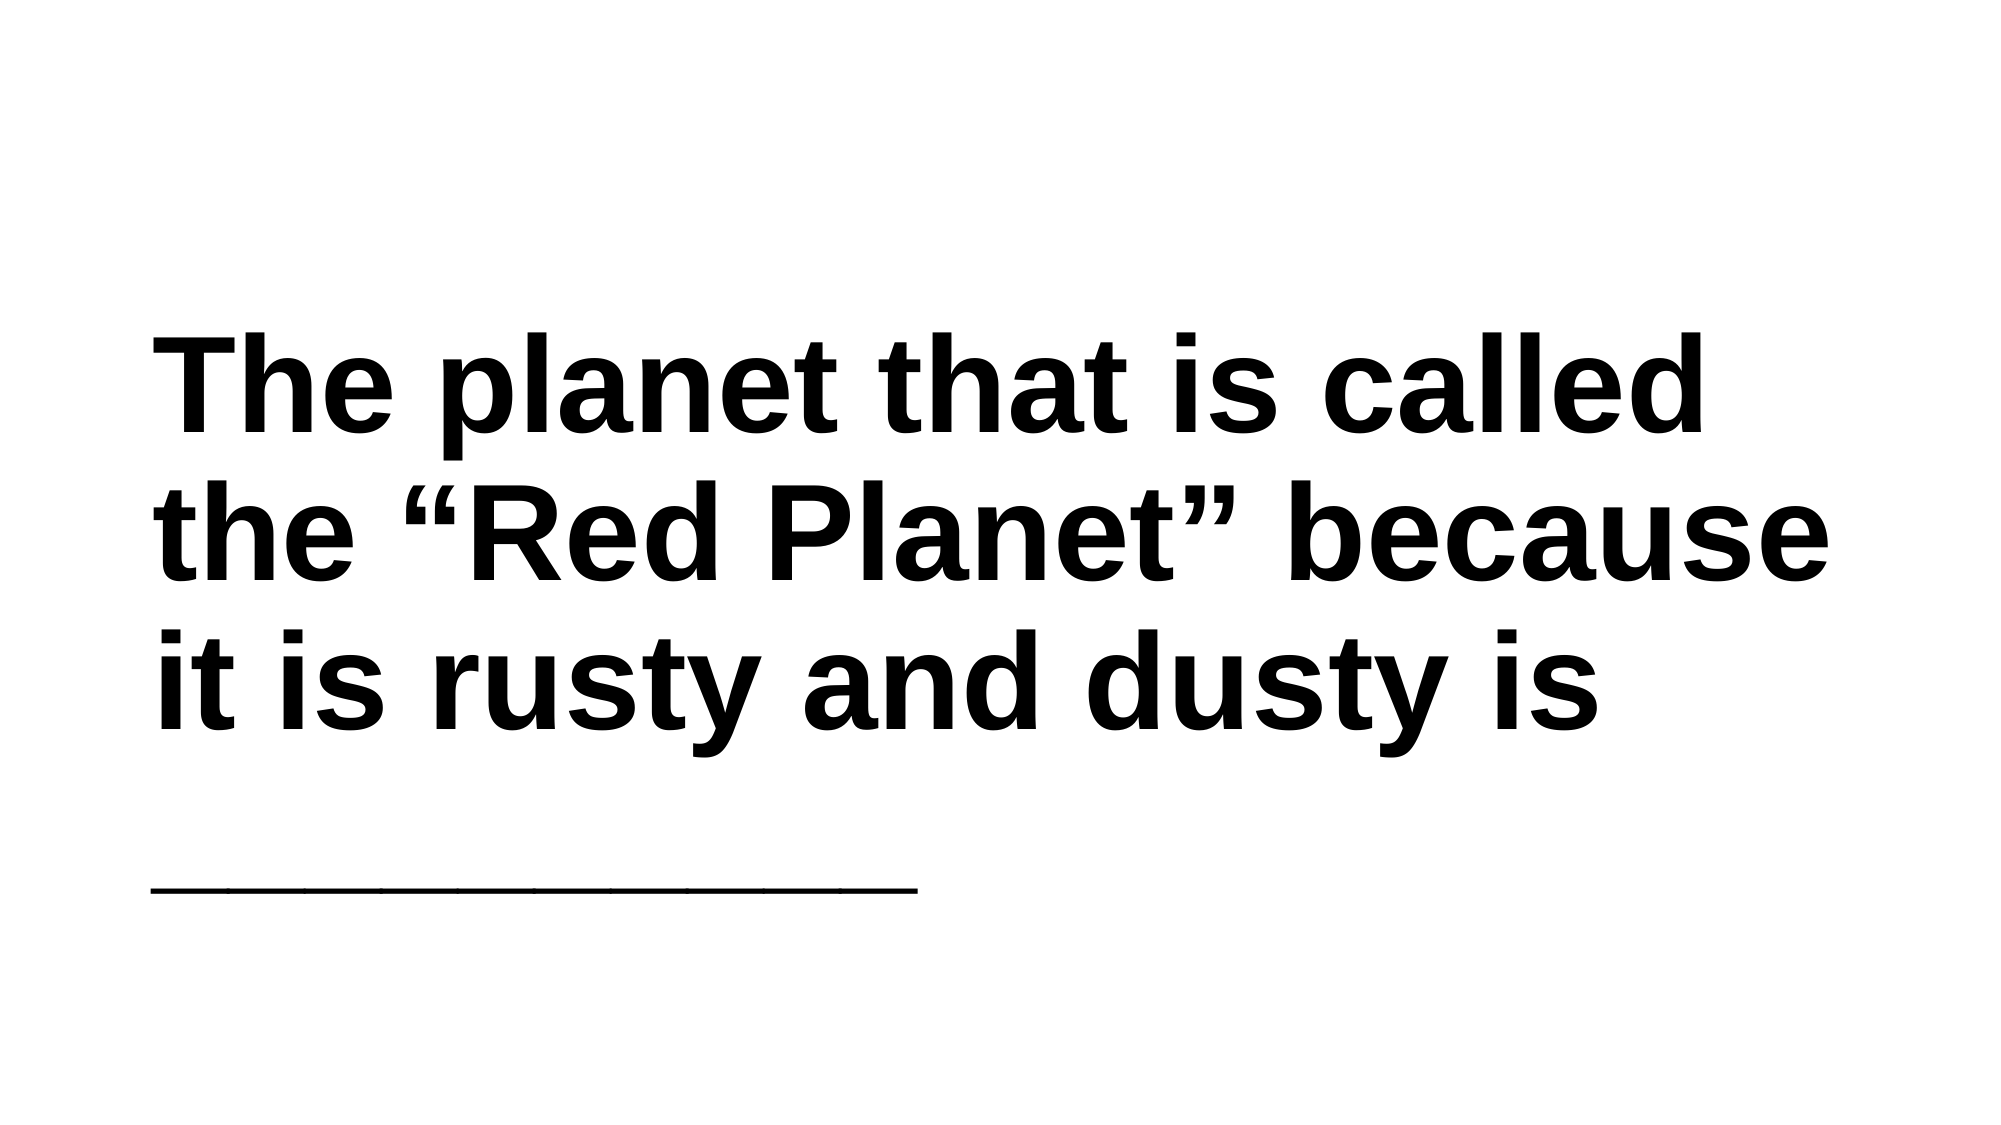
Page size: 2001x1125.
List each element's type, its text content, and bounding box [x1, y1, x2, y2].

list The planet that is called the “Red Planet” because it is rusty and dusty is __________ [137, 306, 1863, 1021]
